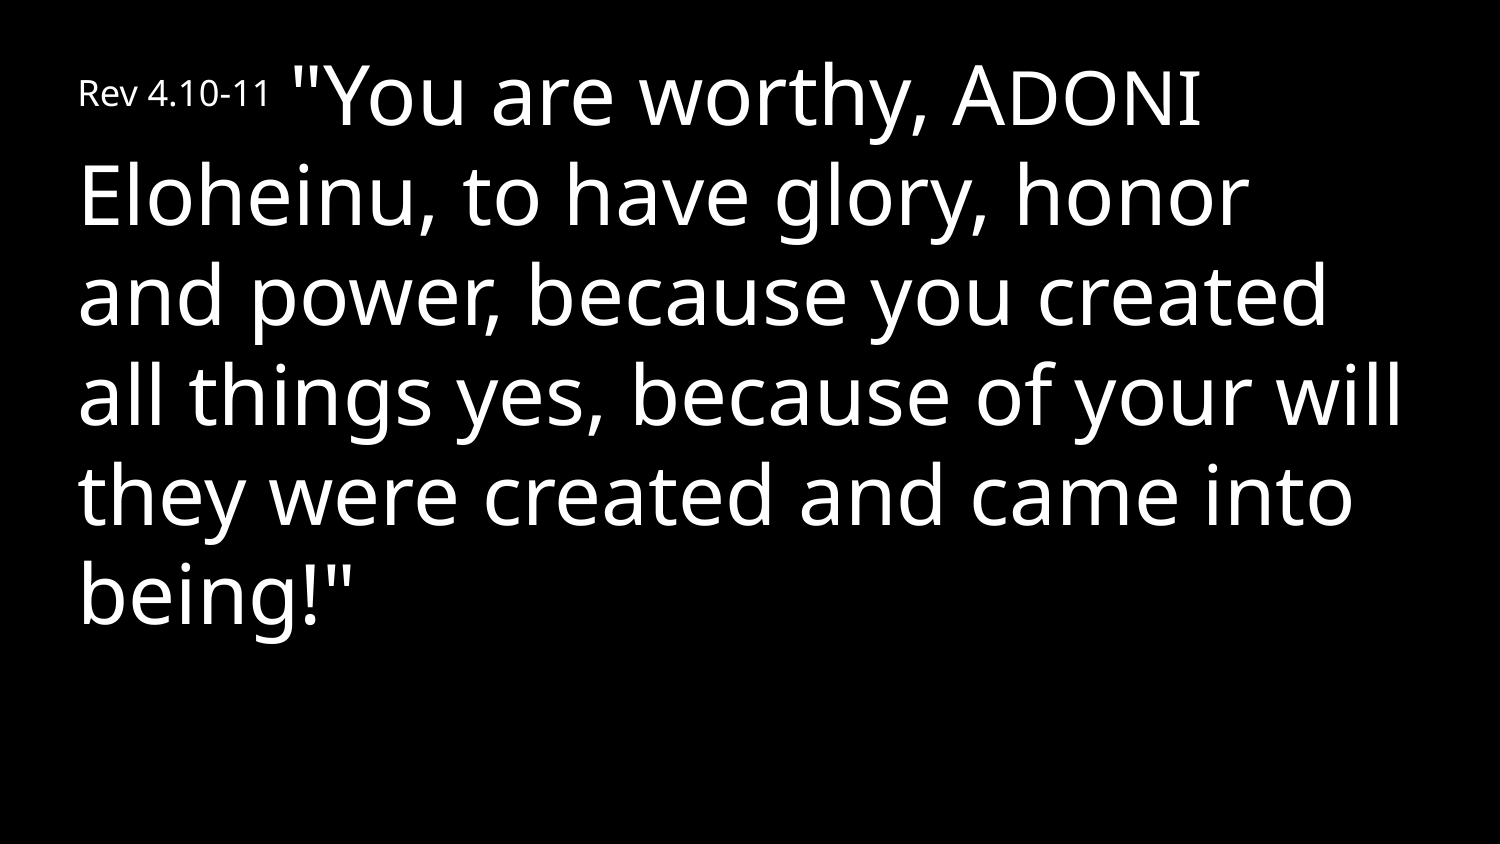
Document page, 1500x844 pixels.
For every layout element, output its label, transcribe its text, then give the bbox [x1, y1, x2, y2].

subtitle Rev 4.10-11 "You are worthy, ADONI Eloheinu, to have glory, honor and power, because you created all things yes, because of your will they were created and came into being!" [62, 34, 1425, 810]
